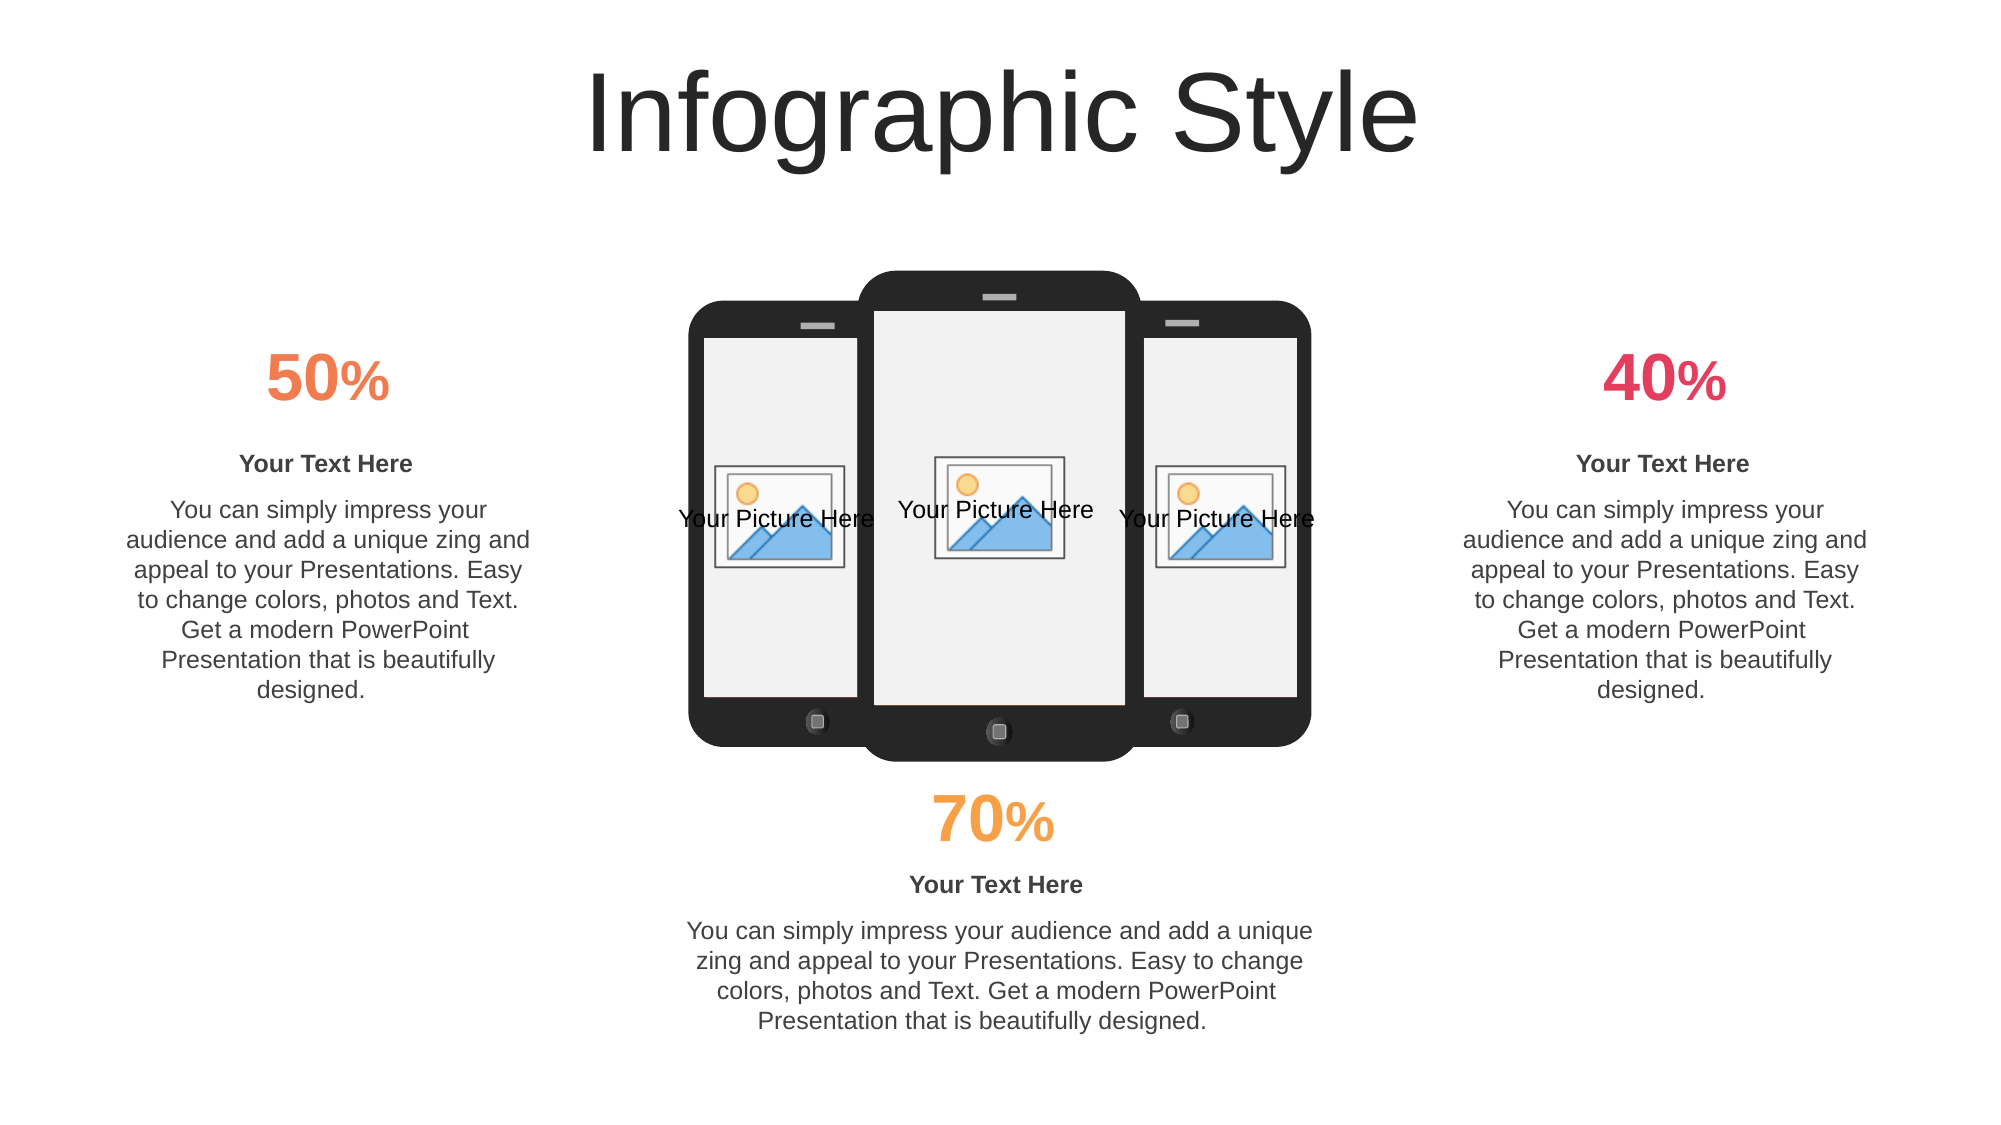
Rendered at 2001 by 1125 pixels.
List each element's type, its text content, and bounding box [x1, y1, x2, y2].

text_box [1446, 440, 1884, 714]
text_box 40% [1581, 326, 1749, 422]
text_box 70% [916, 767, 1084, 861]
picture [1143, 337, 1298, 698]
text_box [109, 440, 548, 714]
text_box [644, 861, 1356, 1044]
picture [874, 311, 1126, 706]
picture [703, 337, 857, 698]
text_box 50% [239, 326, 417, 422]
list Infographic Style [53, 55, 1952, 175]
